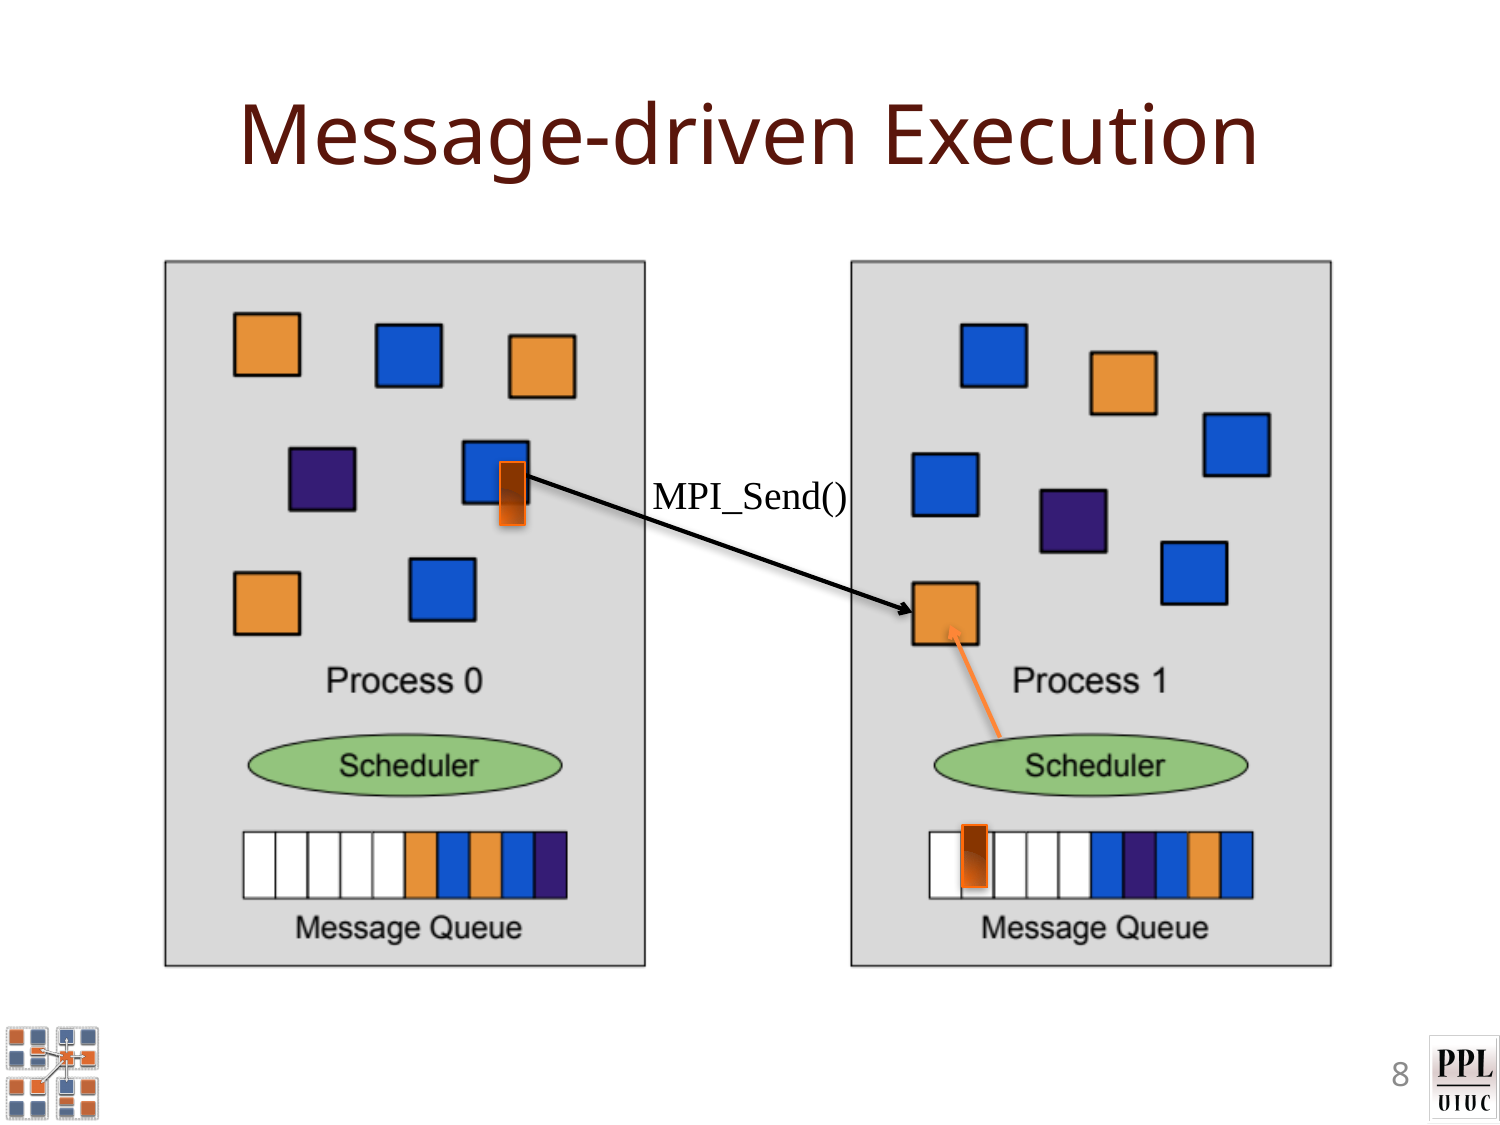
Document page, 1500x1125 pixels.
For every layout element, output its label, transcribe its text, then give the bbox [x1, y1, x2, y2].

picture [2, 1023, 103, 1124]
picture [1425, 1031, 1500, 1125]
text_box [524, 474, 913, 613]
slide_number 8 [1074, 1042, 1425, 1103]
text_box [949, 624, 1001, 738]
picture [149, 236, 1344, 984]
title Message-driven Execution [50, 62, 1450, 200]
